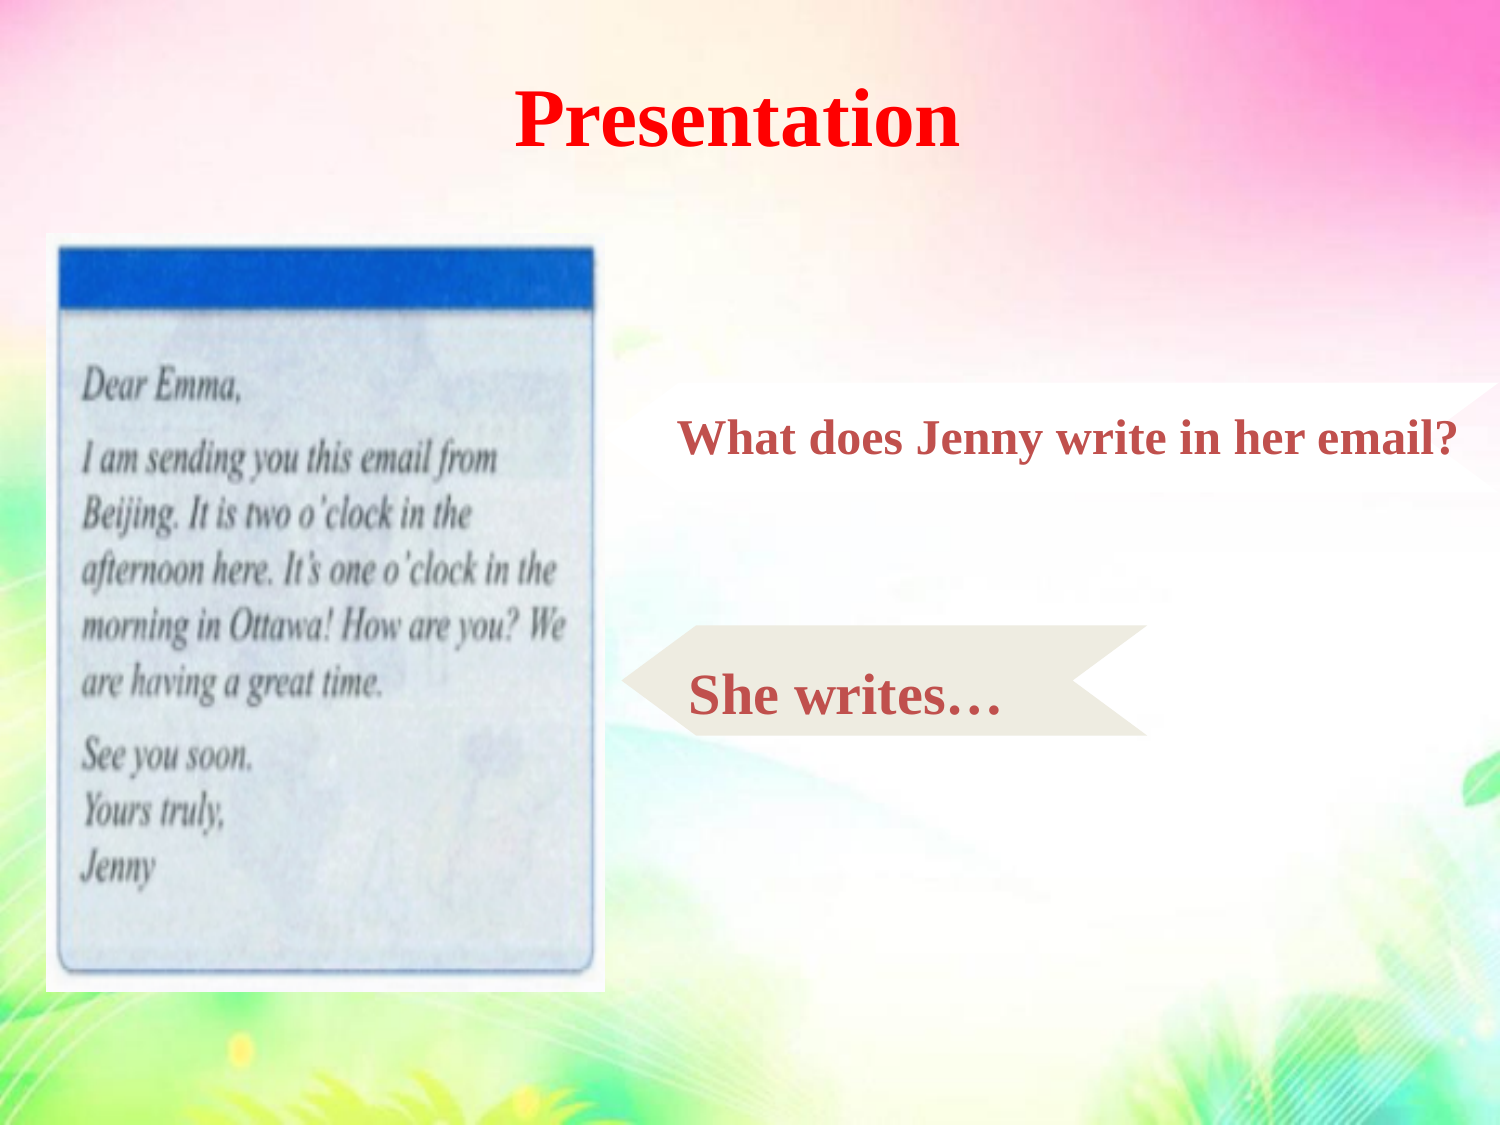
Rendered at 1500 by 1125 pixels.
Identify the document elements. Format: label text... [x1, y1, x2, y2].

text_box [621, 625, 1148, 736]
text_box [609, 382, 1500, 493]
picture [0, 0, 1500, 1125]
text_box Presentation [205, 53, 1291, 173]
